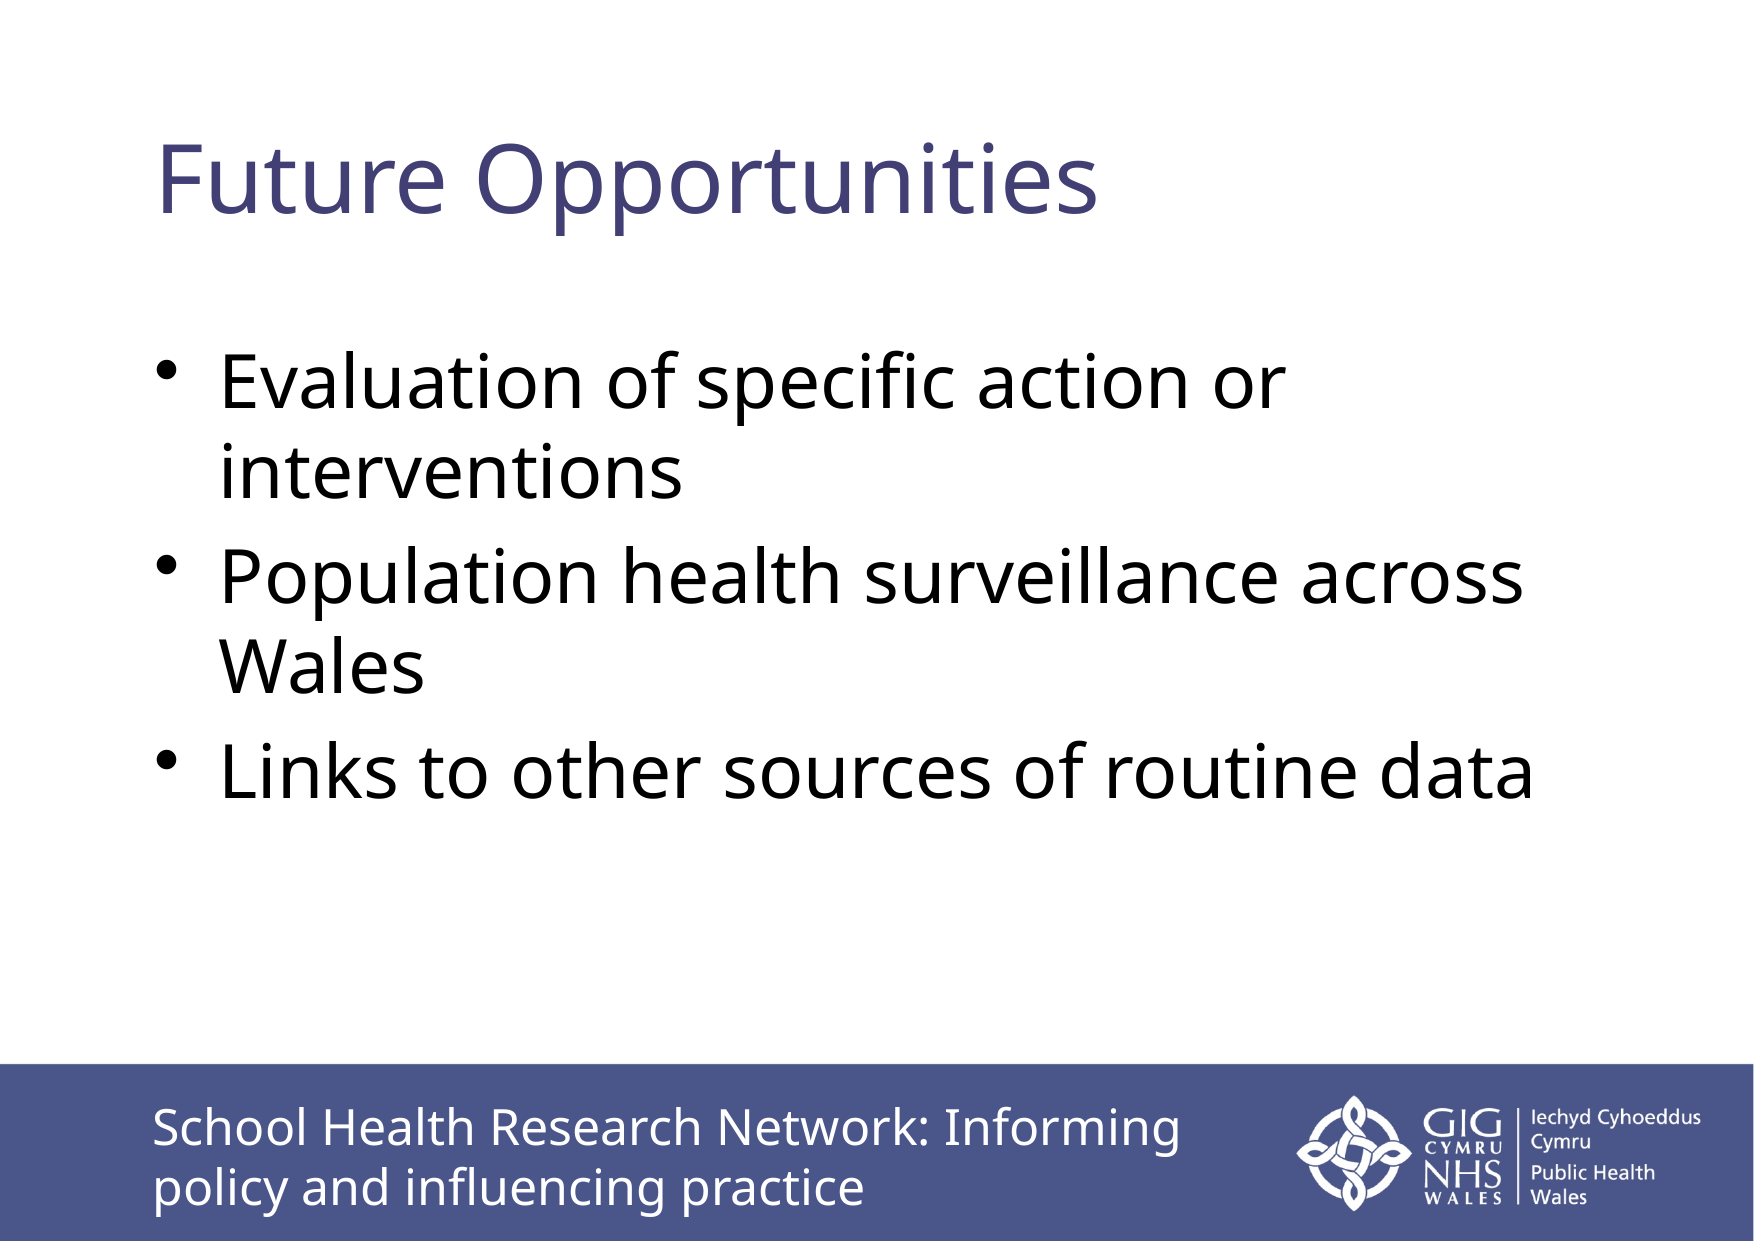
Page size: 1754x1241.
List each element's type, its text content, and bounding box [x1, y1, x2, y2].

footer School Health Research Network: Informing policy and influencing practice [137, 1087, 1213, 1226]
title Future Opportunities [137, 75, 1625, 275]
list Evaluation of specific action or interventions Population health surveillance across Wales Links to other sources of routine data [137, 324, 1628, 1025]
picture [0, 0, 1754, 1241]
